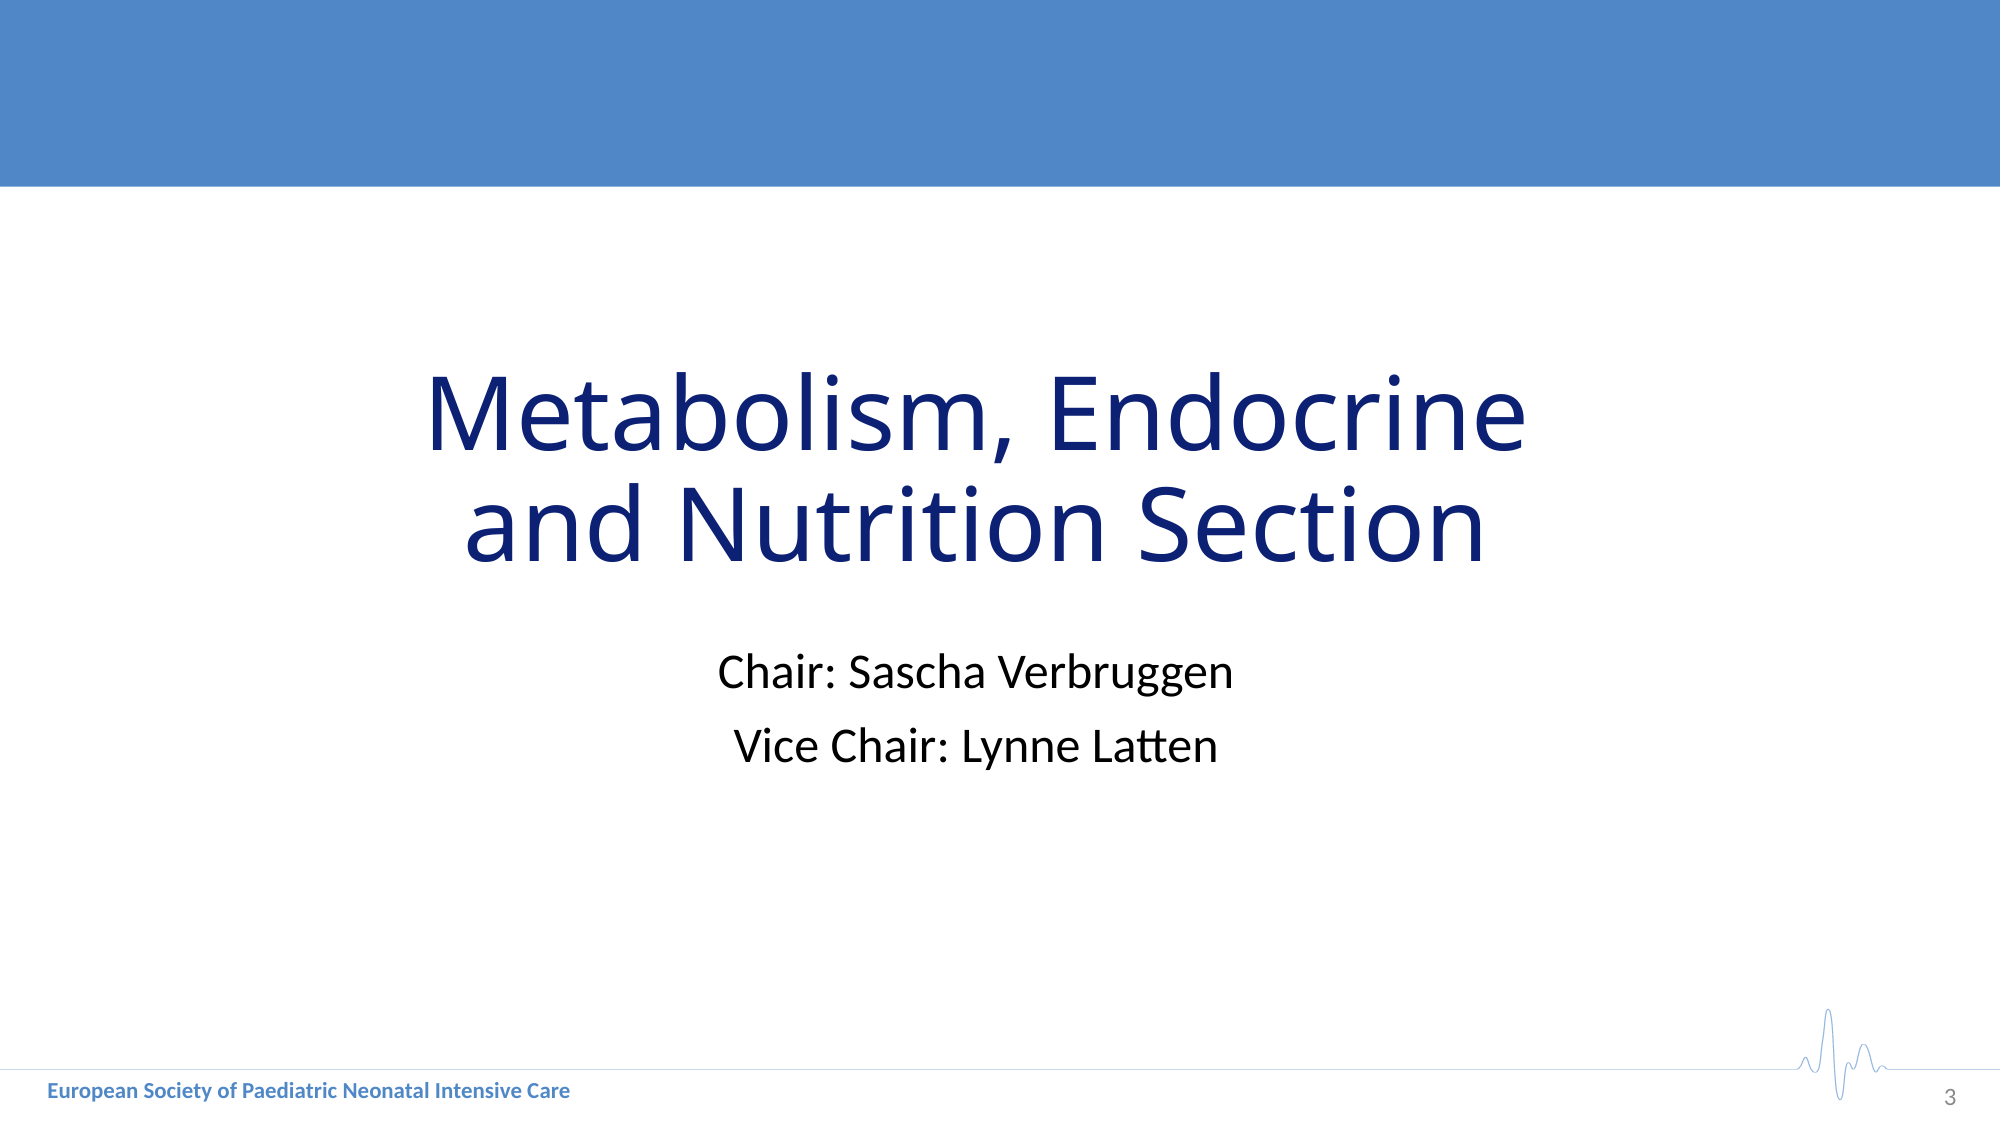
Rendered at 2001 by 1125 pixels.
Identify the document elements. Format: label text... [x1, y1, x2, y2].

slide_number 2 [1521, 1066, 1972, 1125]
text_box Metabolism, Endocrine and Nutrition Section [338, 349, 1614, 591]
text_box Chair: Sascha Verbruggen Vice Chair: Lynne Latten [451, 637, 1502, 925]
picture [0, 1001, 2000, 1116]
